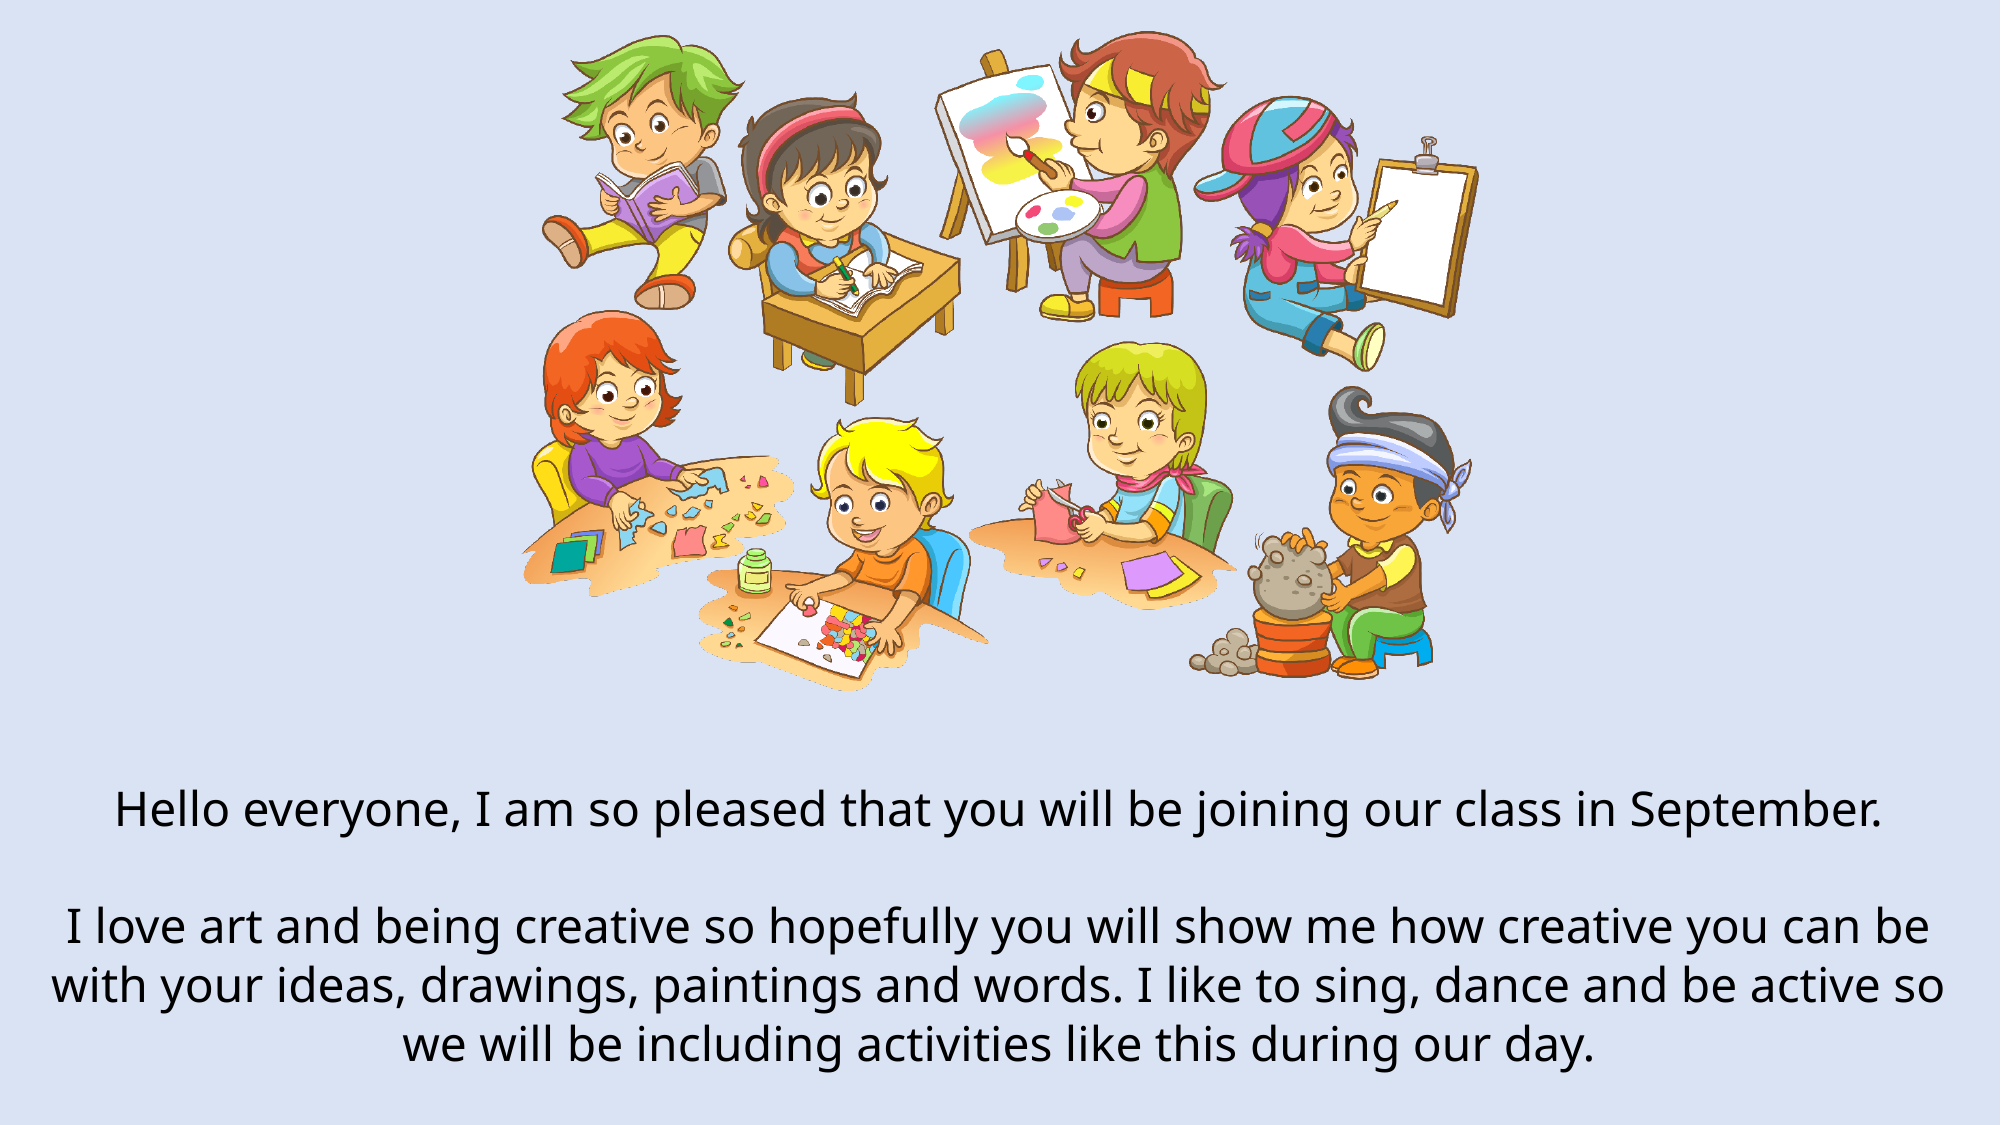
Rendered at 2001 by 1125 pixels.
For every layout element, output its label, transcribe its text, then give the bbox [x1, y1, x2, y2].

picture [521, 31, 1479, 691]
title Hello everyone, I am so pleased that you will be joining our class in September. I love art and being creative so hopefully you will show me how creative you can be with your ideas, drawings, paintings and words. I like to sing, dance and be active so we will be including activities like this during our day. [0, 766, 2000, 1125]
